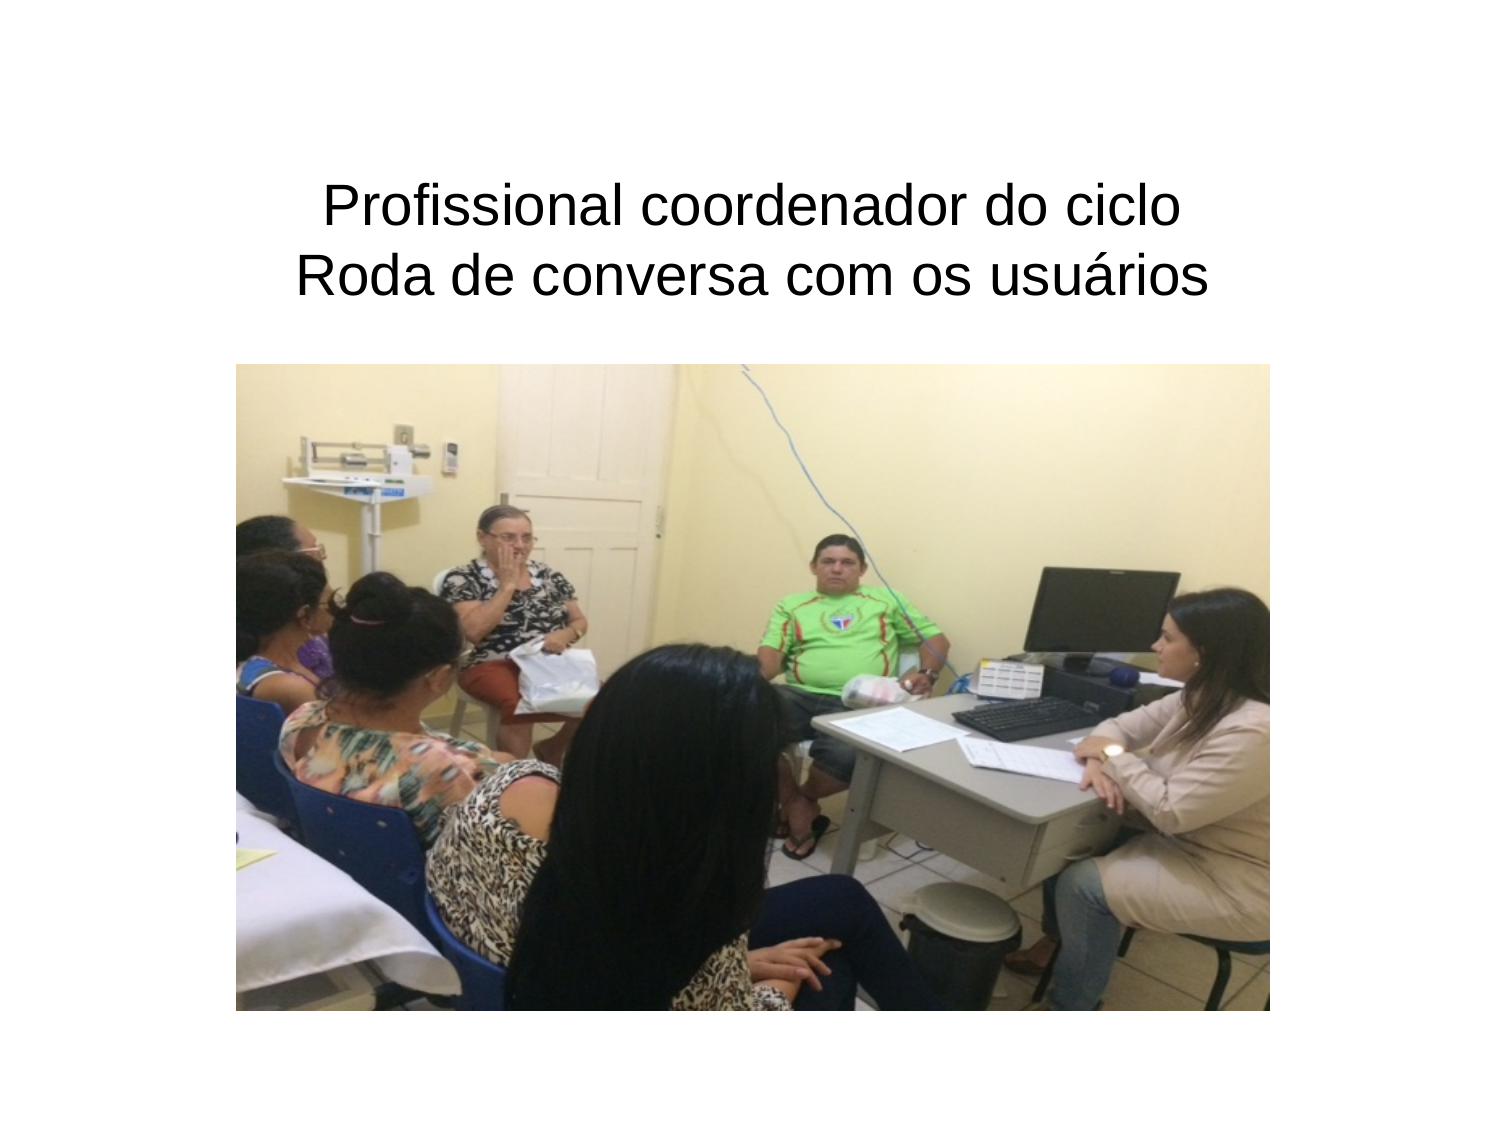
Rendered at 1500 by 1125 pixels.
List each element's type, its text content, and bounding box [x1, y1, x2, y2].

text_box Profissional coordenador do ciclo Roda de conversa com os usuários [219, 159, 1287, 315]
picture [236, 364, 1270, 1011]
